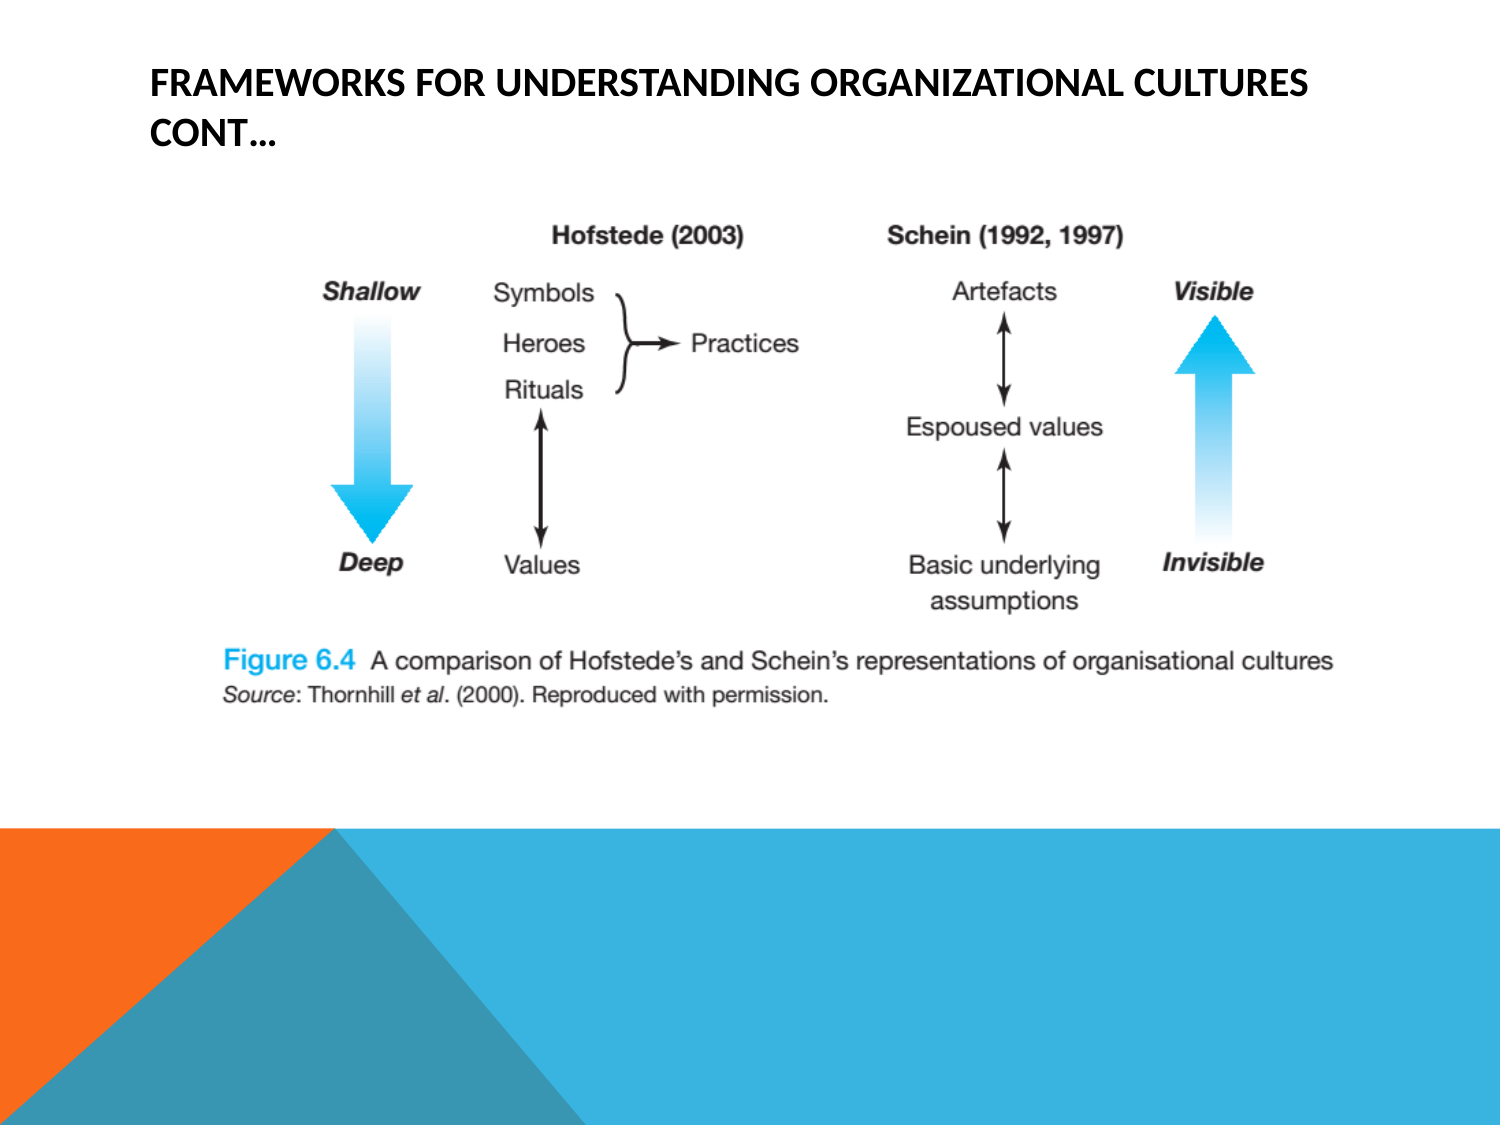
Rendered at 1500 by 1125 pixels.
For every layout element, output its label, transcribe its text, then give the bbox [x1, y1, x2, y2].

title Frameworks for understanding organizational cultures Cont… [135, 60, 1369, 150]
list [134, 199, 1369, 749]
